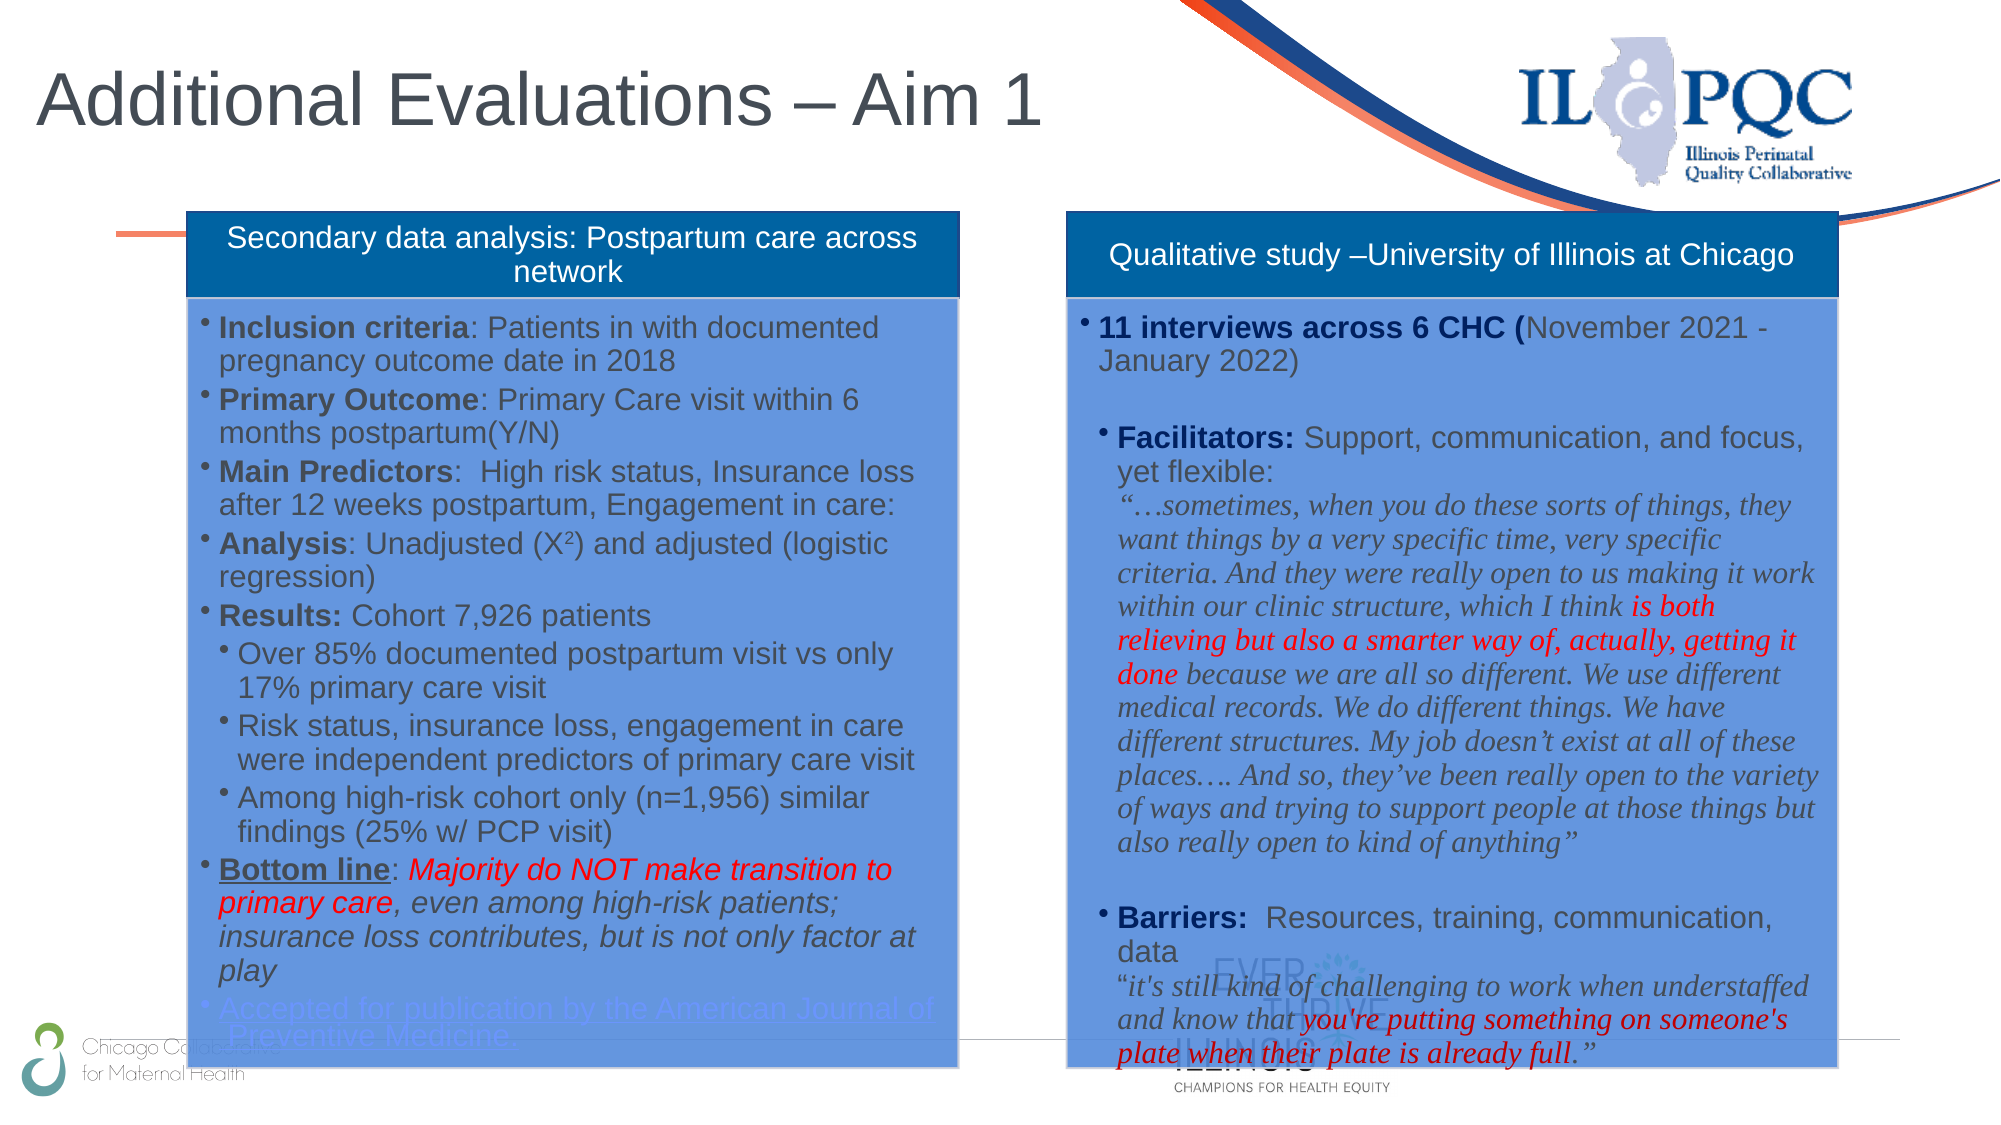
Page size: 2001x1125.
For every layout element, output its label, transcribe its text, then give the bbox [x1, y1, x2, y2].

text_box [186, 155, 1839, 1125]
picture [21, 1022, 186, 1097]
title Additional Evaluations – Aim 1 [21, 11, 1814, 191]
picture [1814, 37, 1852, 187]
